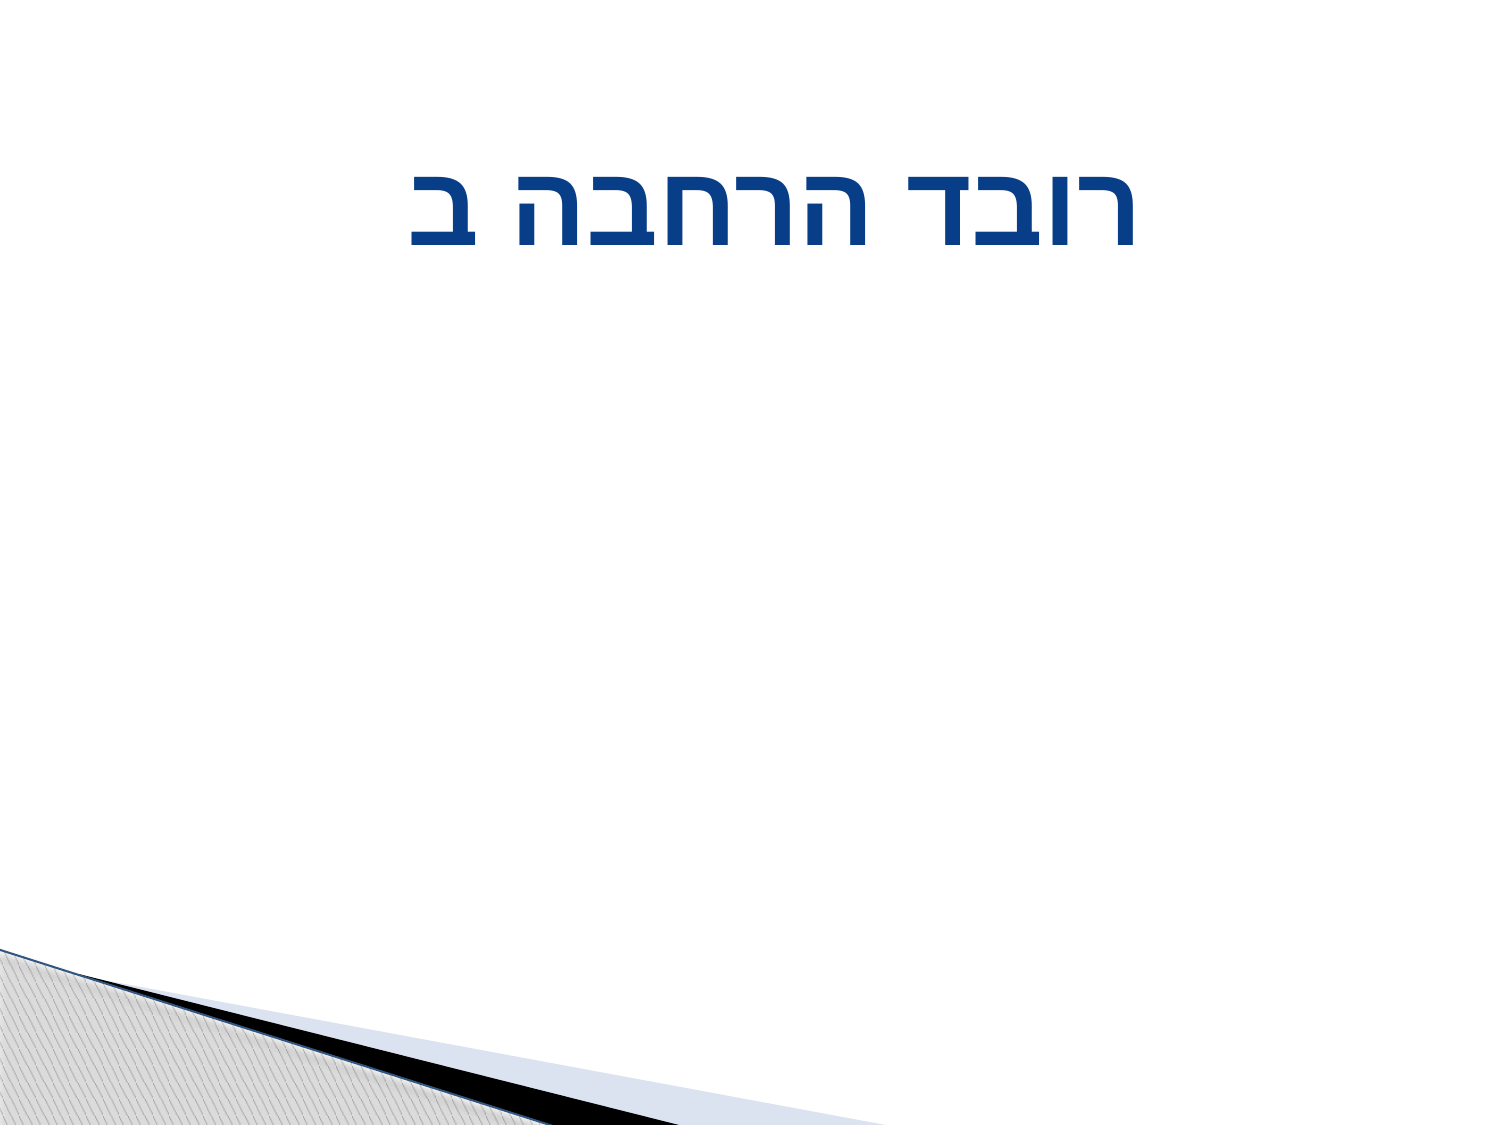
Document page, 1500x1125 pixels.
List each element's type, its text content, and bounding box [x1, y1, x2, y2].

list רובד הרחבה ב [100, 125, 1451, 1012]
